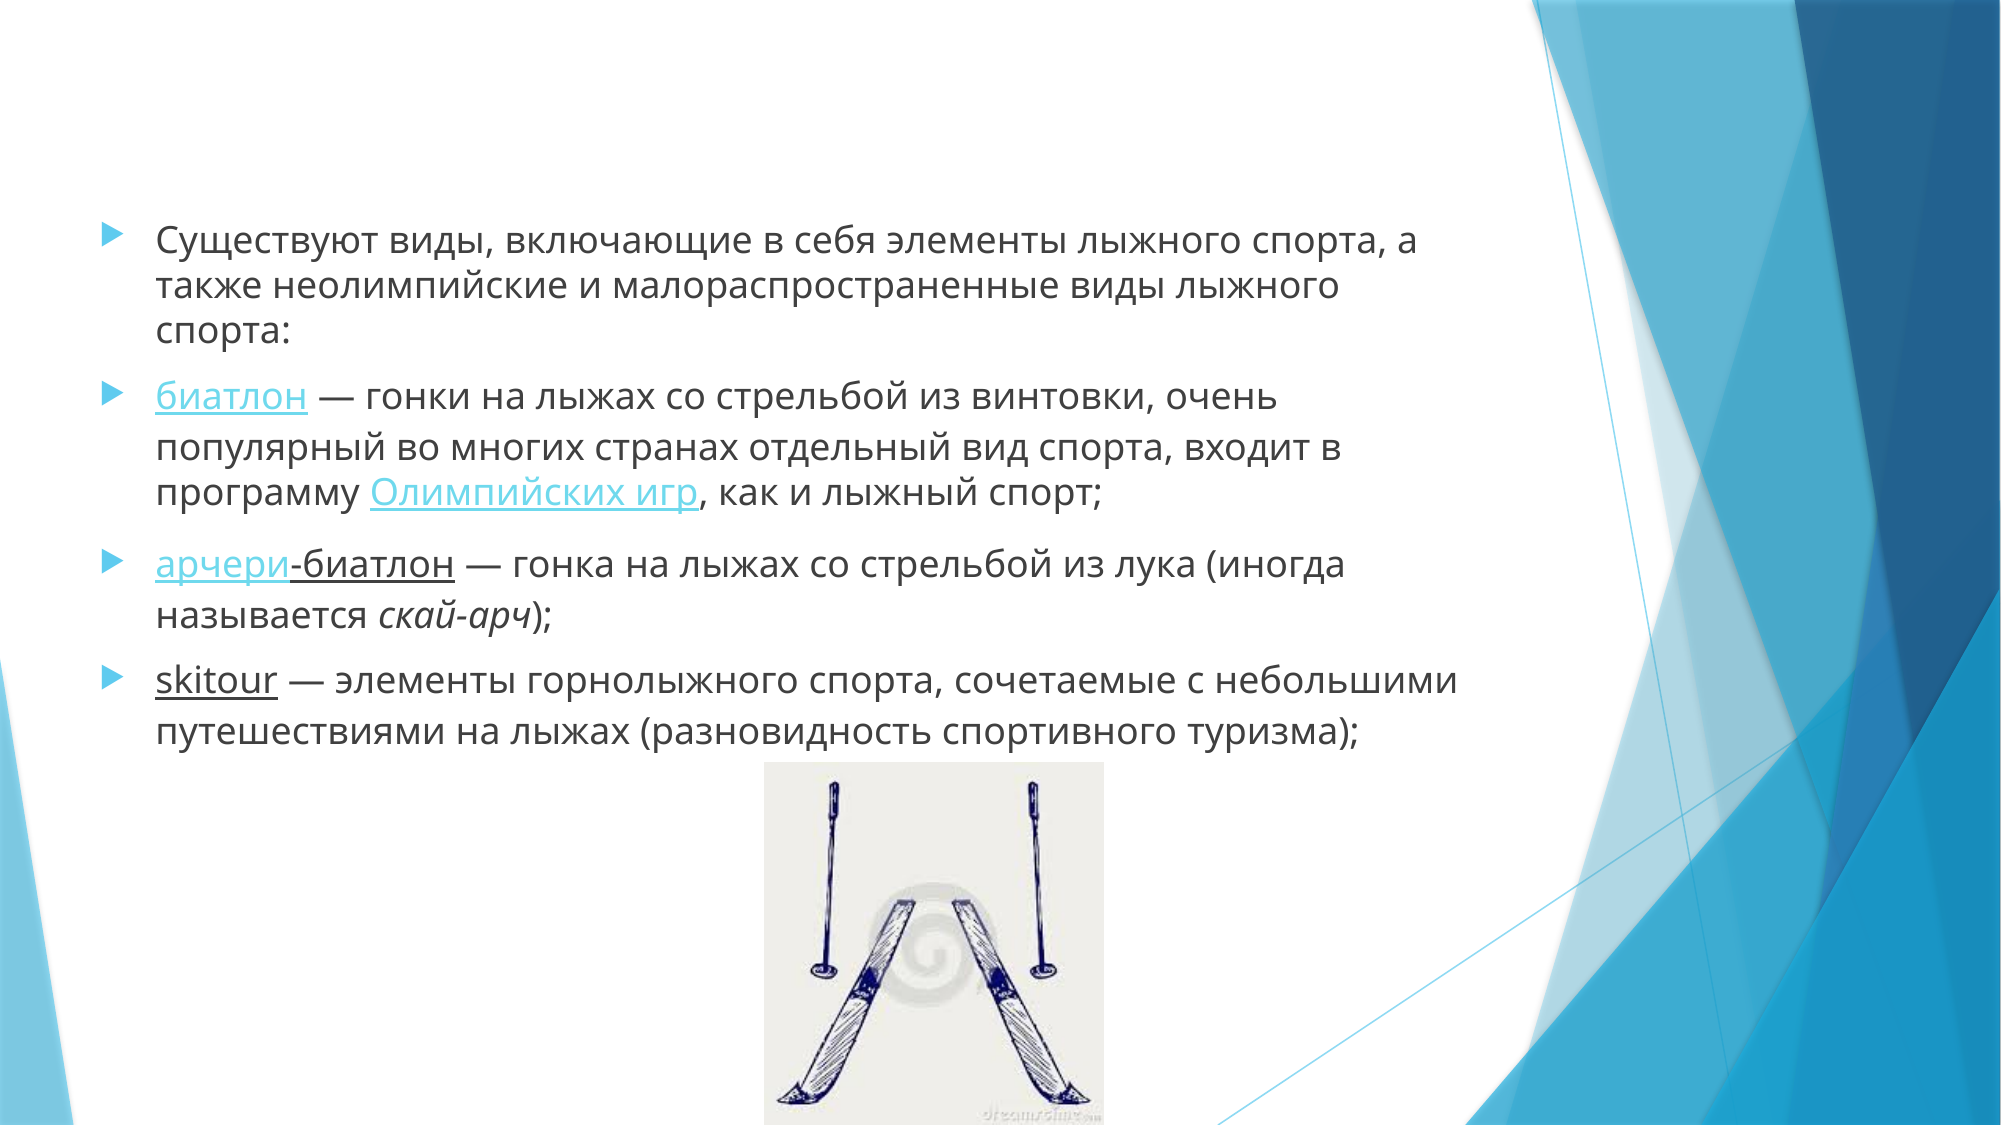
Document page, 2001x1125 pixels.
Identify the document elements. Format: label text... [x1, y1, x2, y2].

list Существуют виды, включающие в себя элементы лыжного спорта, а также неолимпийские и малораспространенные виды лыжного спорта: биатлон — гонки на лыжах со стрельбой из винтовки, очень популярный во многих странах отдельный вид спорта, входит в программу Олимпийских игр, как и лыжный спорт; арчери-биатлон — гонка на лыжах со стрельбой из лука (иногда называется скай-арч); skitour — элементы горнолыжного спорта, сочетаемые с небольшими путешествиями на лыжах (разновидность спортивного туризма); [84, 208, 1495, 845]
picture [763, 761, 1104, 1125]
